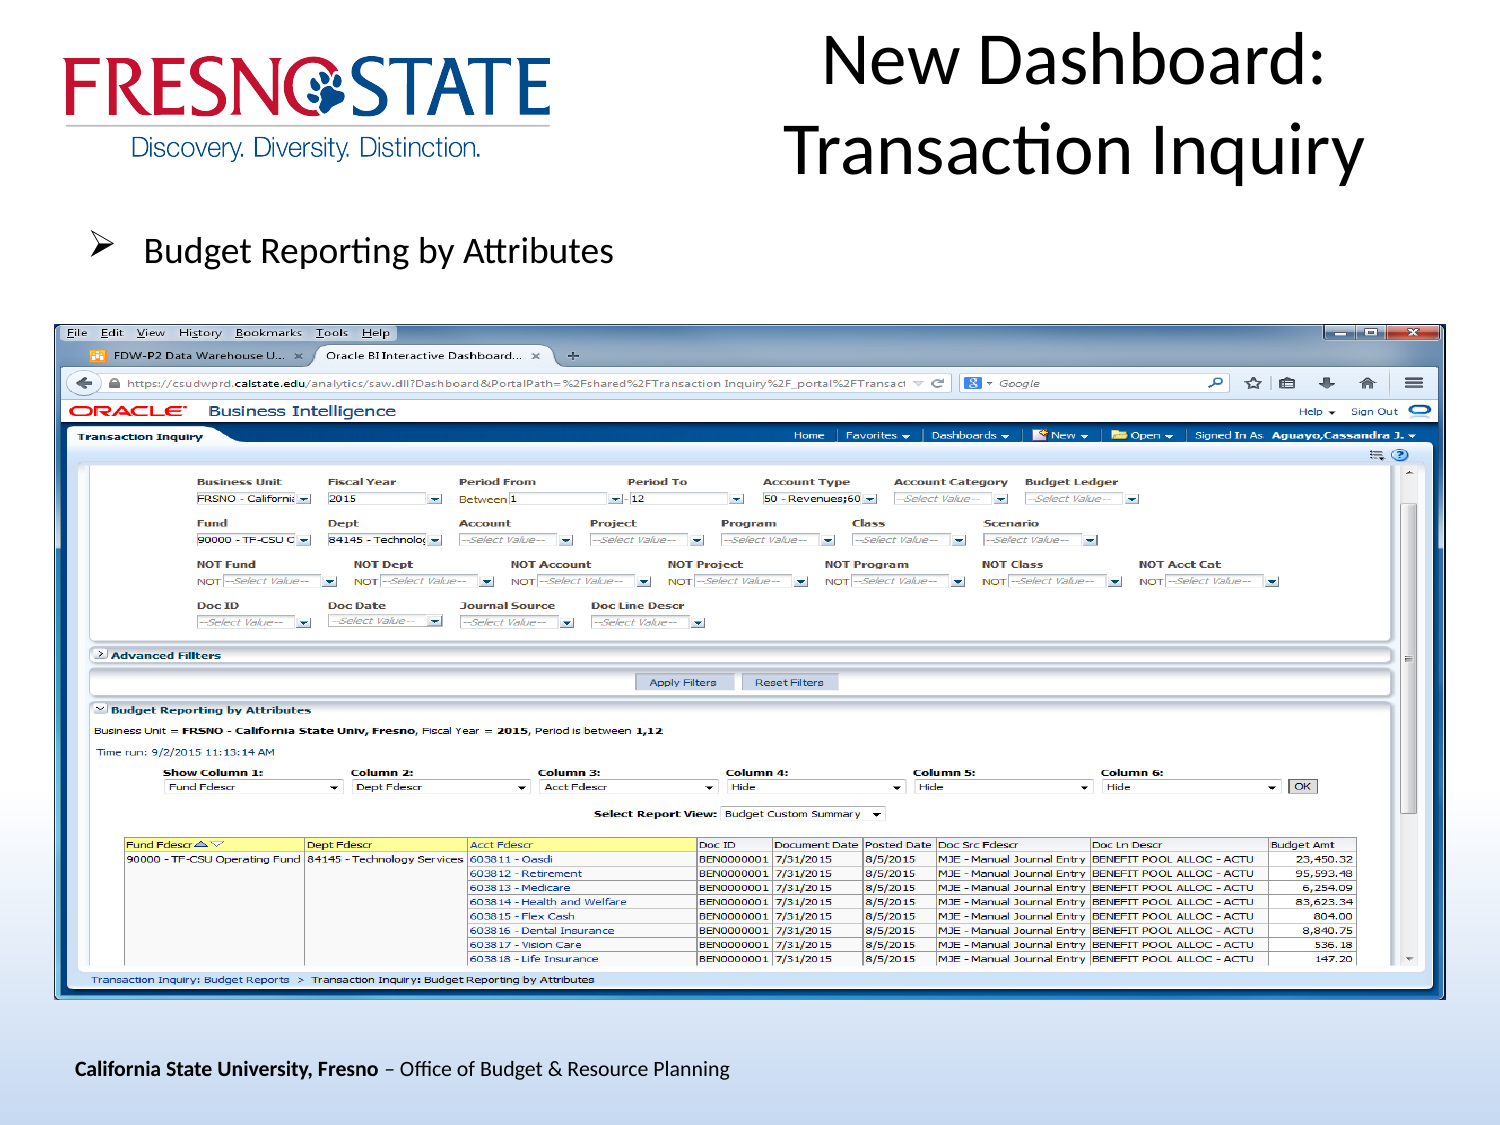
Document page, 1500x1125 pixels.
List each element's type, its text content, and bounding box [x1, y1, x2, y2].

list Budget Reporting by Attributes [87, 218, 1413, 323]
picture [62, 56, 550, 162]
picture [54, 324, 1446, 1001]
title New Dashboard: Transaction Inquiry [675, 24, 1475, 175]
